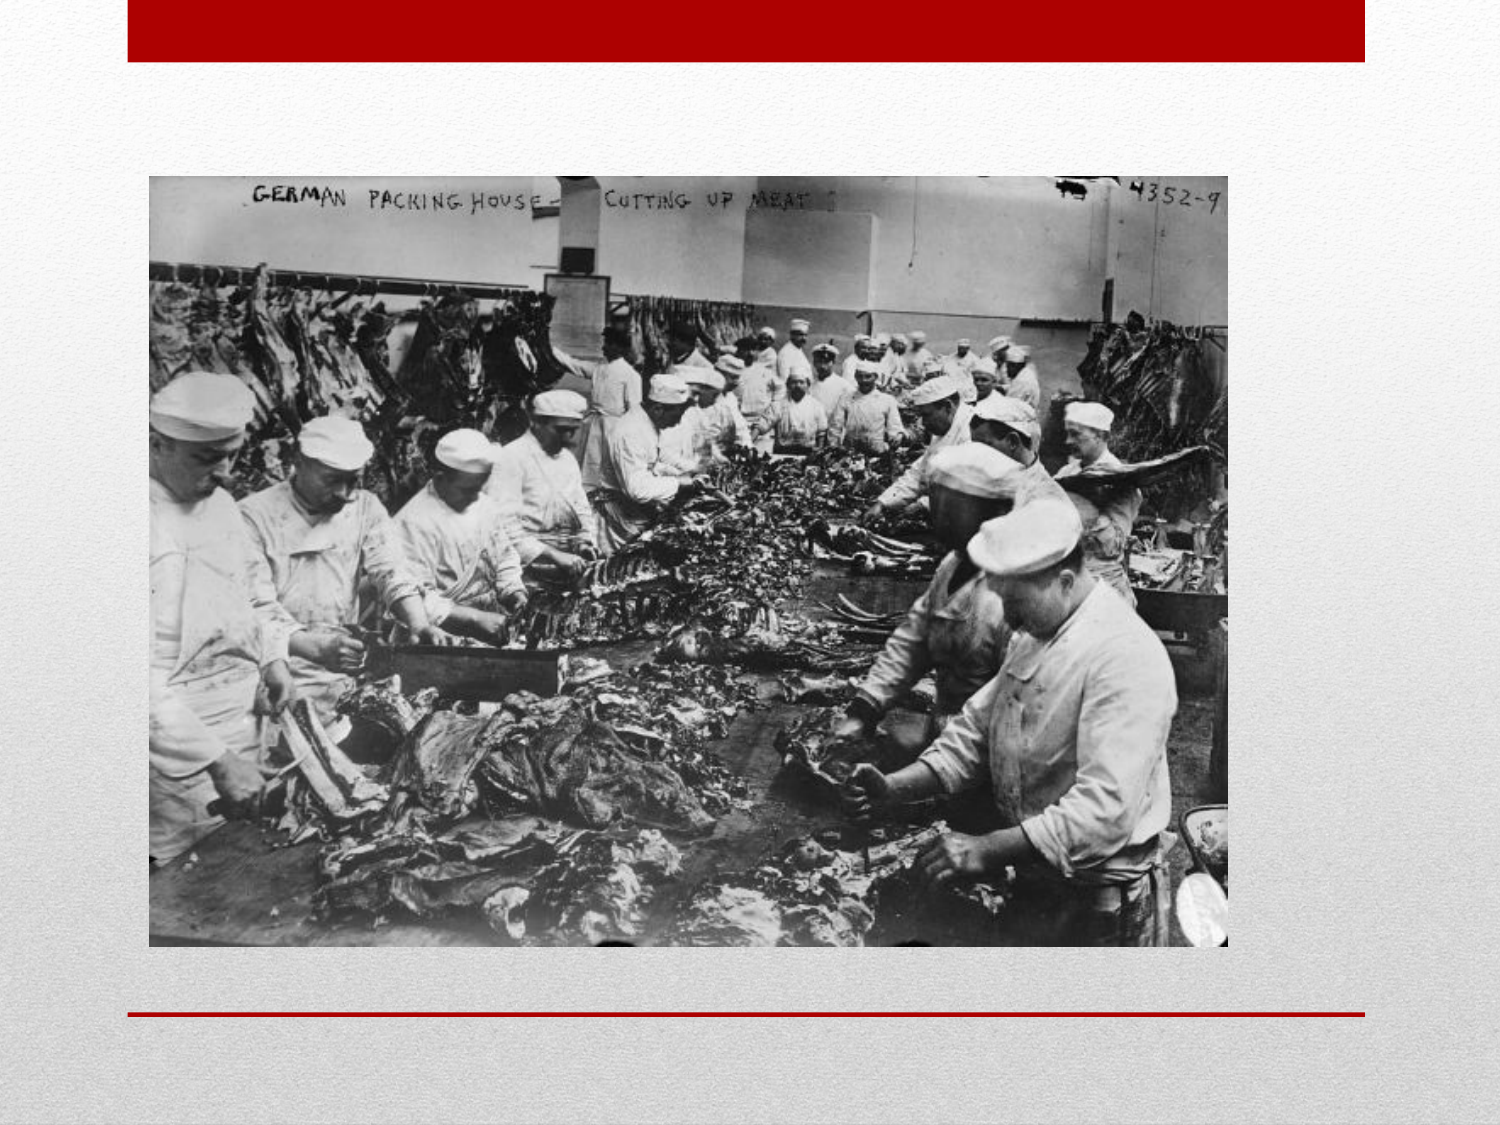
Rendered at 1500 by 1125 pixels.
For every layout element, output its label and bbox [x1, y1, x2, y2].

list [0, 175, 1437, 948]
